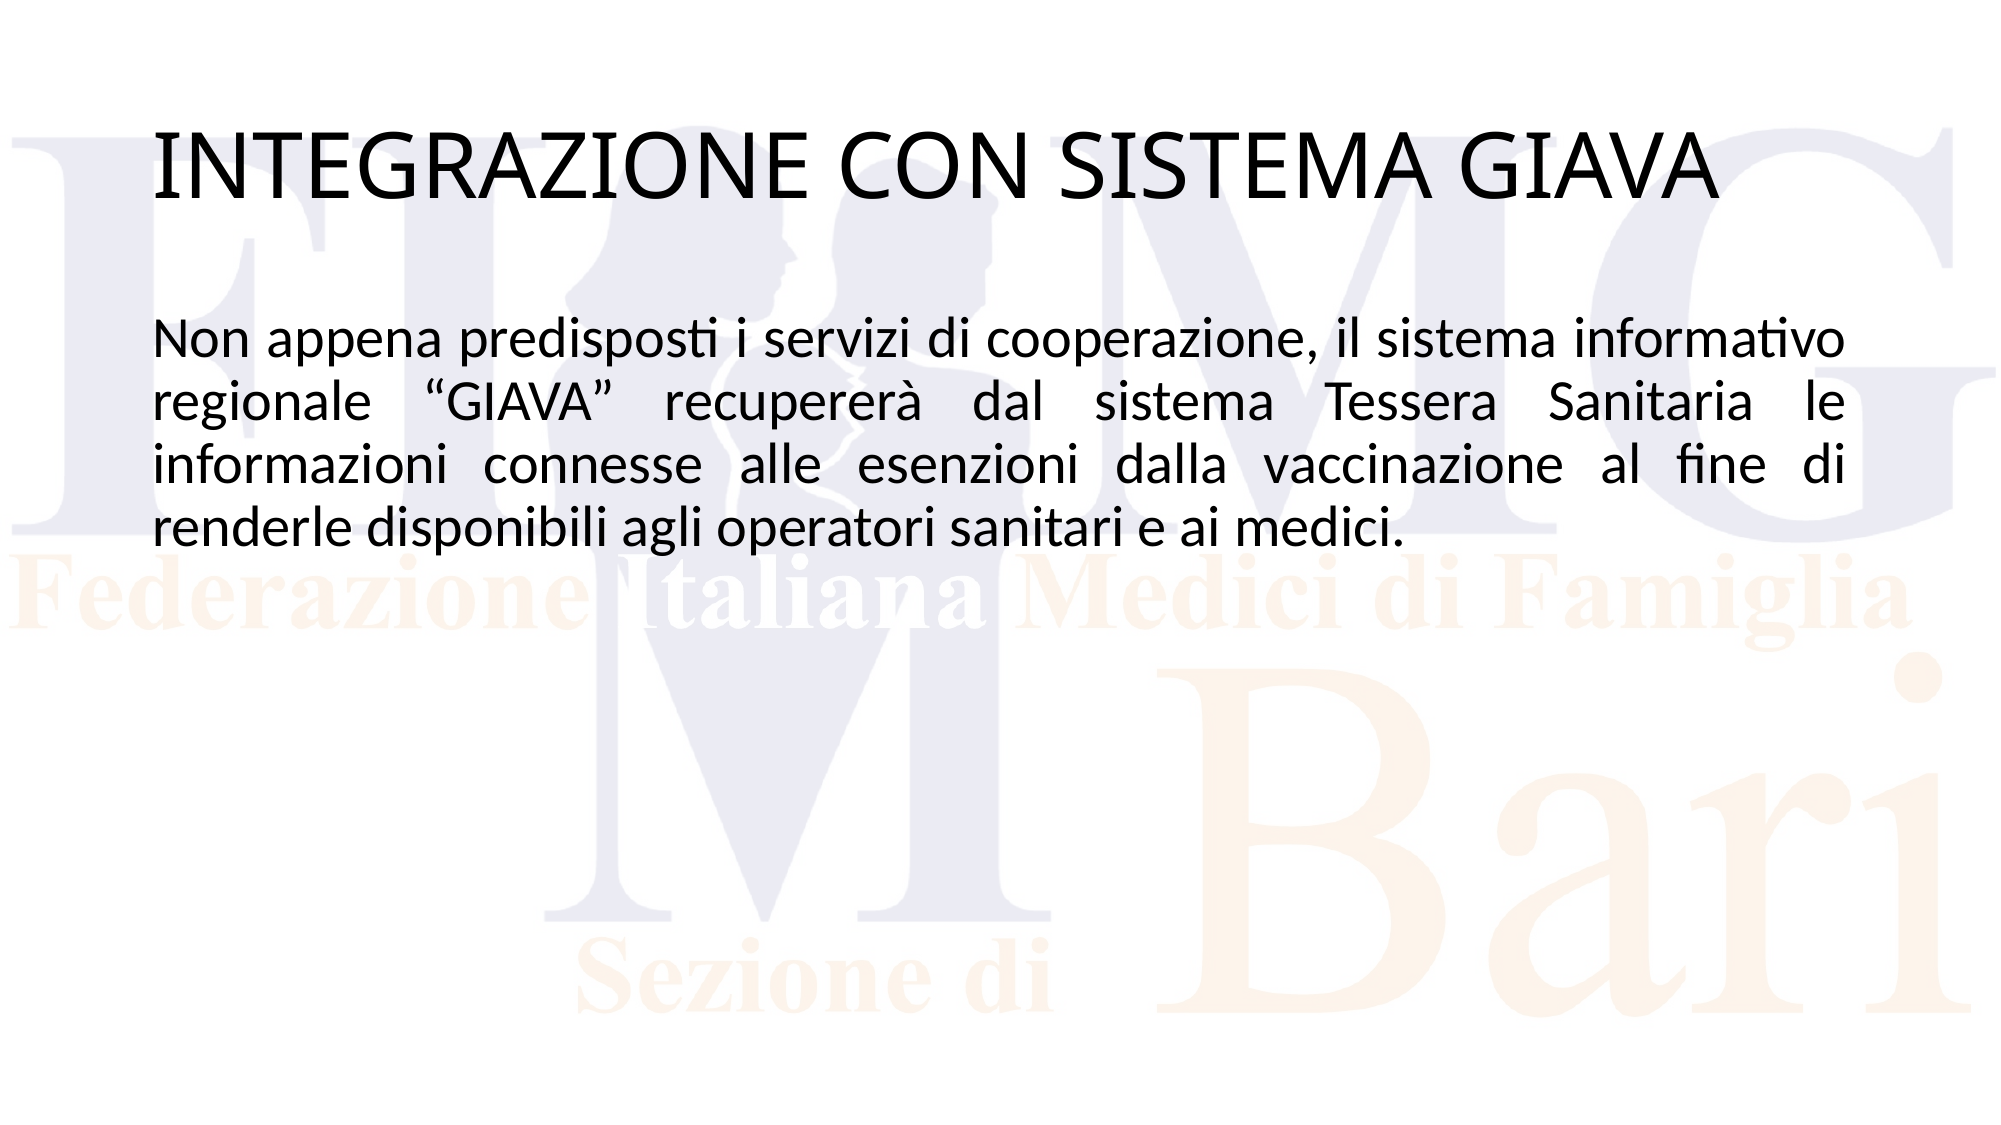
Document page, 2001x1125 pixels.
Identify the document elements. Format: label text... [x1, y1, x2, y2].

title INTEGRAZIONE CON SISTEMA GIAVA [137, 59, 1863, 278]
list Non appena predisposti i servizi di cooperazione, il sistema informativo regionale “GIAVA” recupererà dal sistema Tessera Sanitaria le informazioni connesse alle esenzioni dalla vaccinazione al fine di renderle disponibili agli operatori sanitari e ai medici. [137, 299, 1863, 1014]
